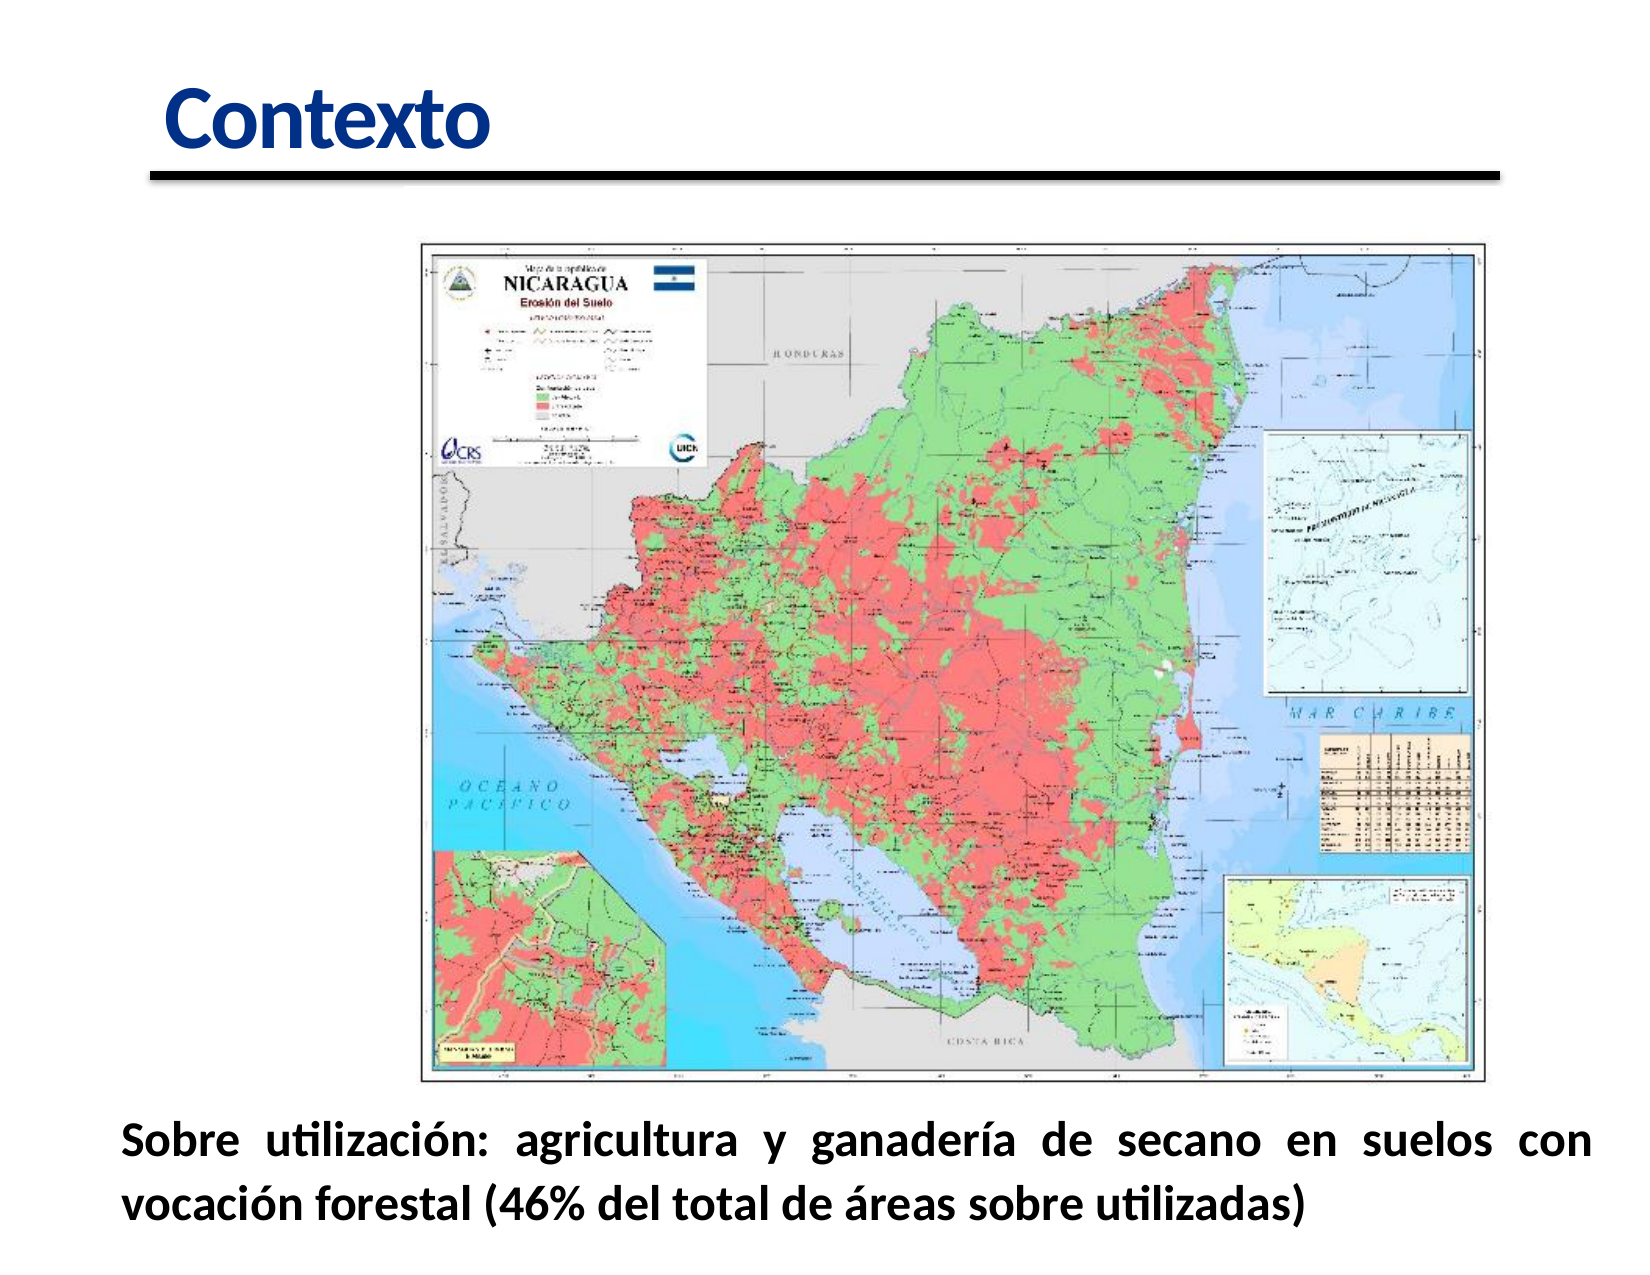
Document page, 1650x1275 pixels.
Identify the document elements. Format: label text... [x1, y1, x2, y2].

text_box Contexto [150, 49, 1573, 235]
text_box Sobre utilización: agricultura y ganadería de secano en suelos con vocación forestal (46% del total de áreas sobre utilizadas) [106, 1094, 1609, 1239]
picture [403, 185, 1501, 1138]
